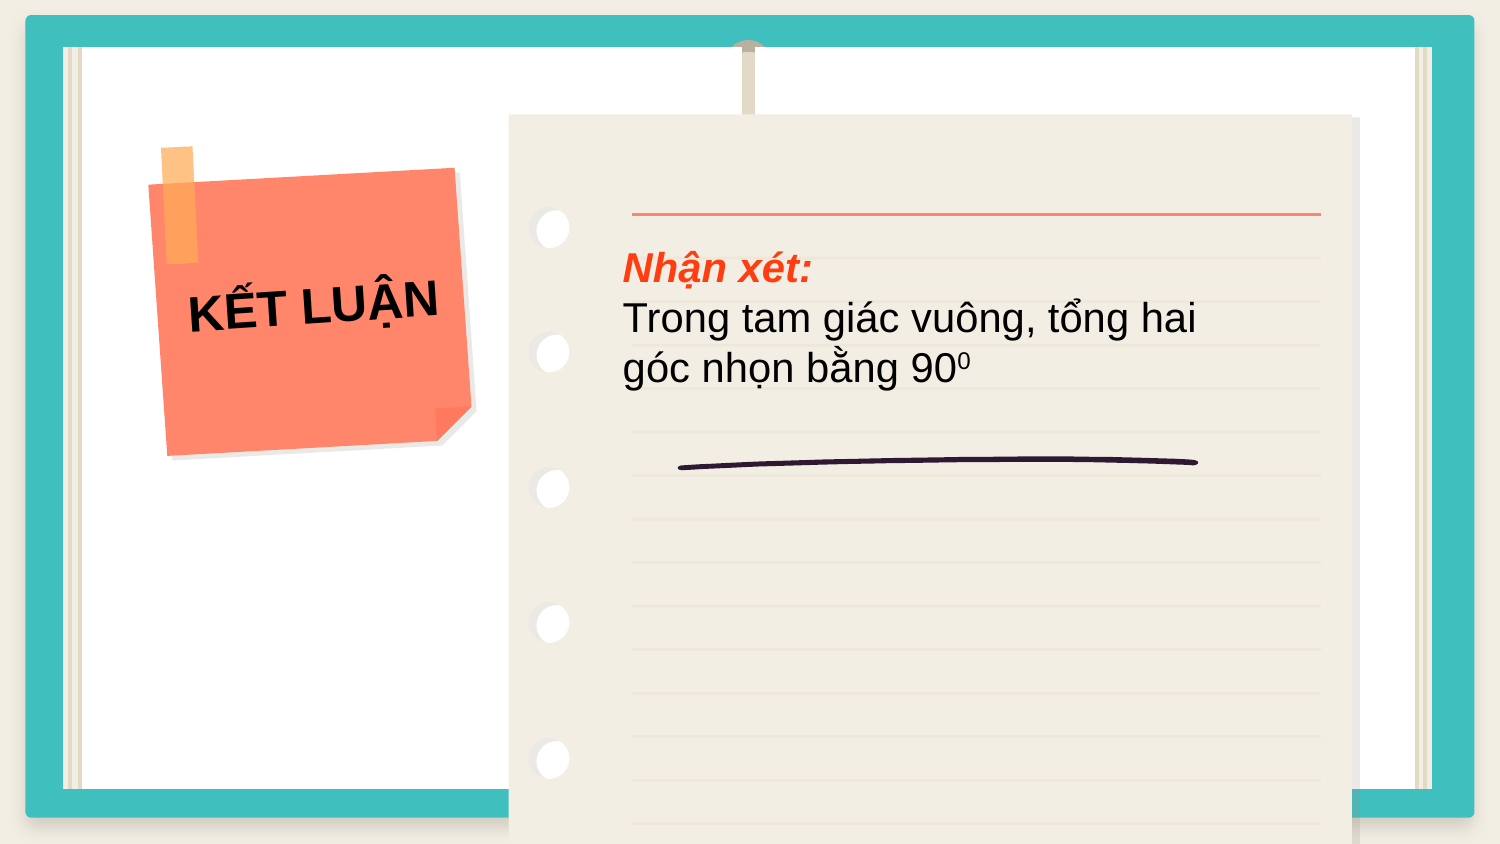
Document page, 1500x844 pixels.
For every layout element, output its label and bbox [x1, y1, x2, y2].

text_box [148, 145, 477, 461]
text_box [508, 114, 1361, 844]
